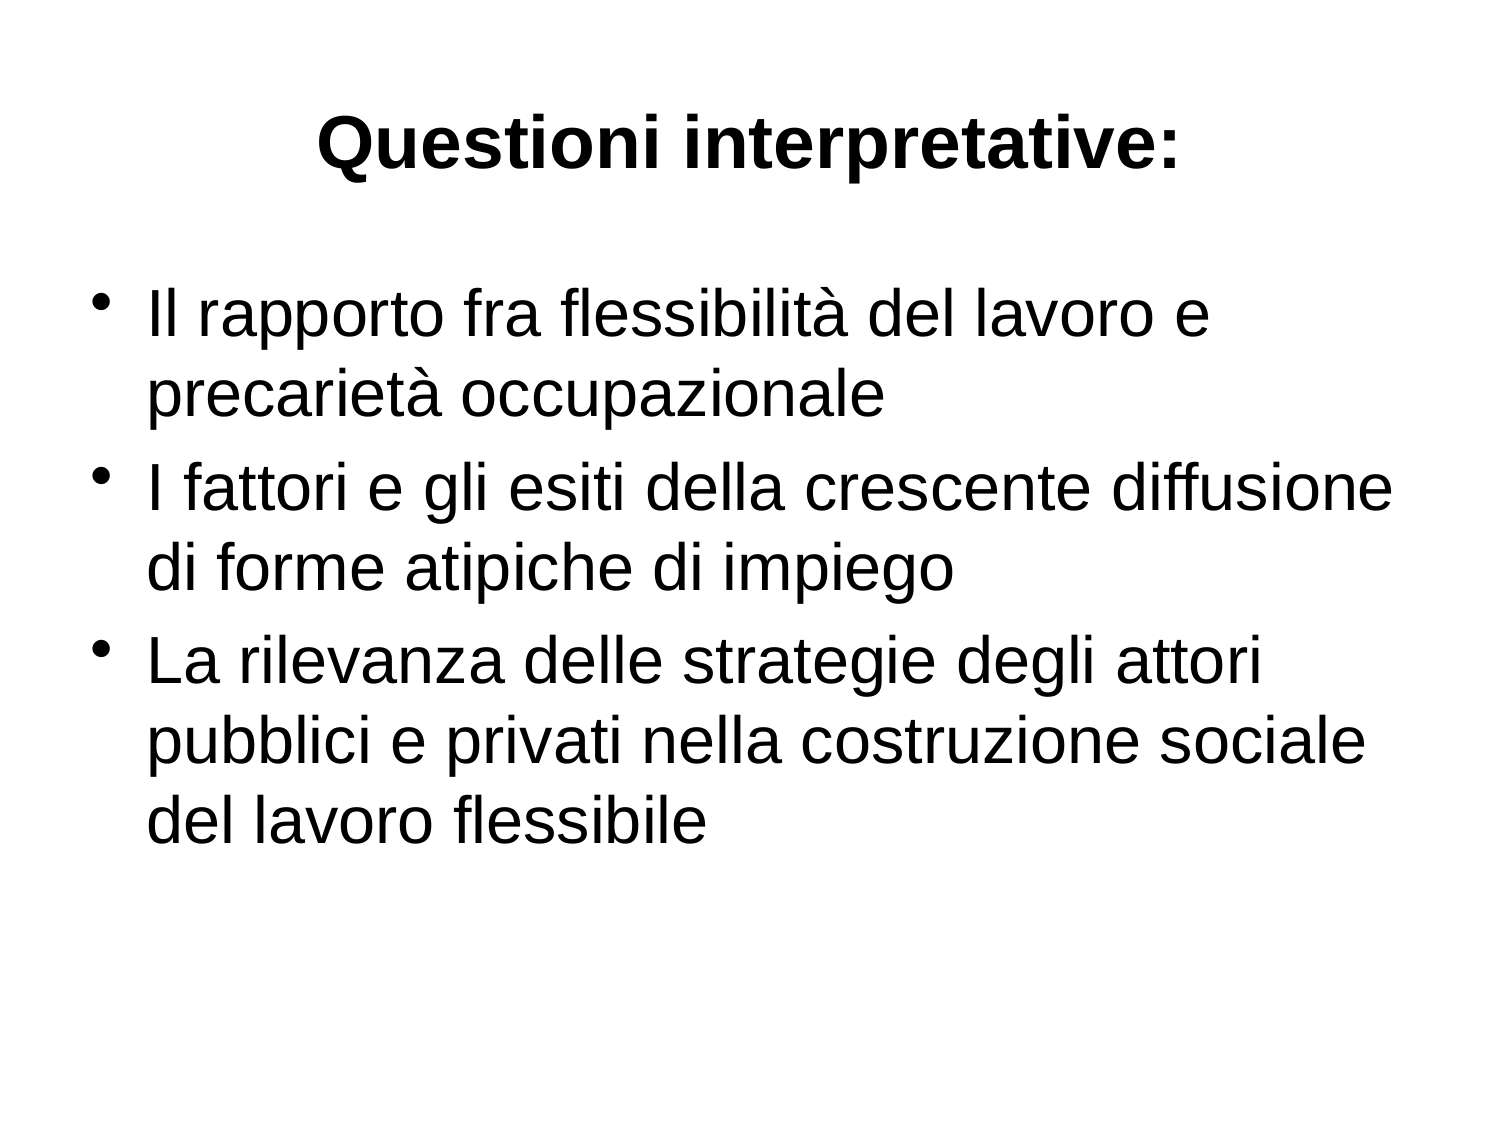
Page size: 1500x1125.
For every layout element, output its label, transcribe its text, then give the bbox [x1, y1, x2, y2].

list Il rapporto fra flessibilità del lavoro e precarietà occupazionale I fattori e gli esiti della crescente diffusione di forme atipiche di impiego La rilevanza delle strategie degli attori pubblici e privati nella costruzione sociale del lavoro flessibile [74, 262, 1426, 1006]
title Questioni interpretative: [74, 44, 1426, 233]
